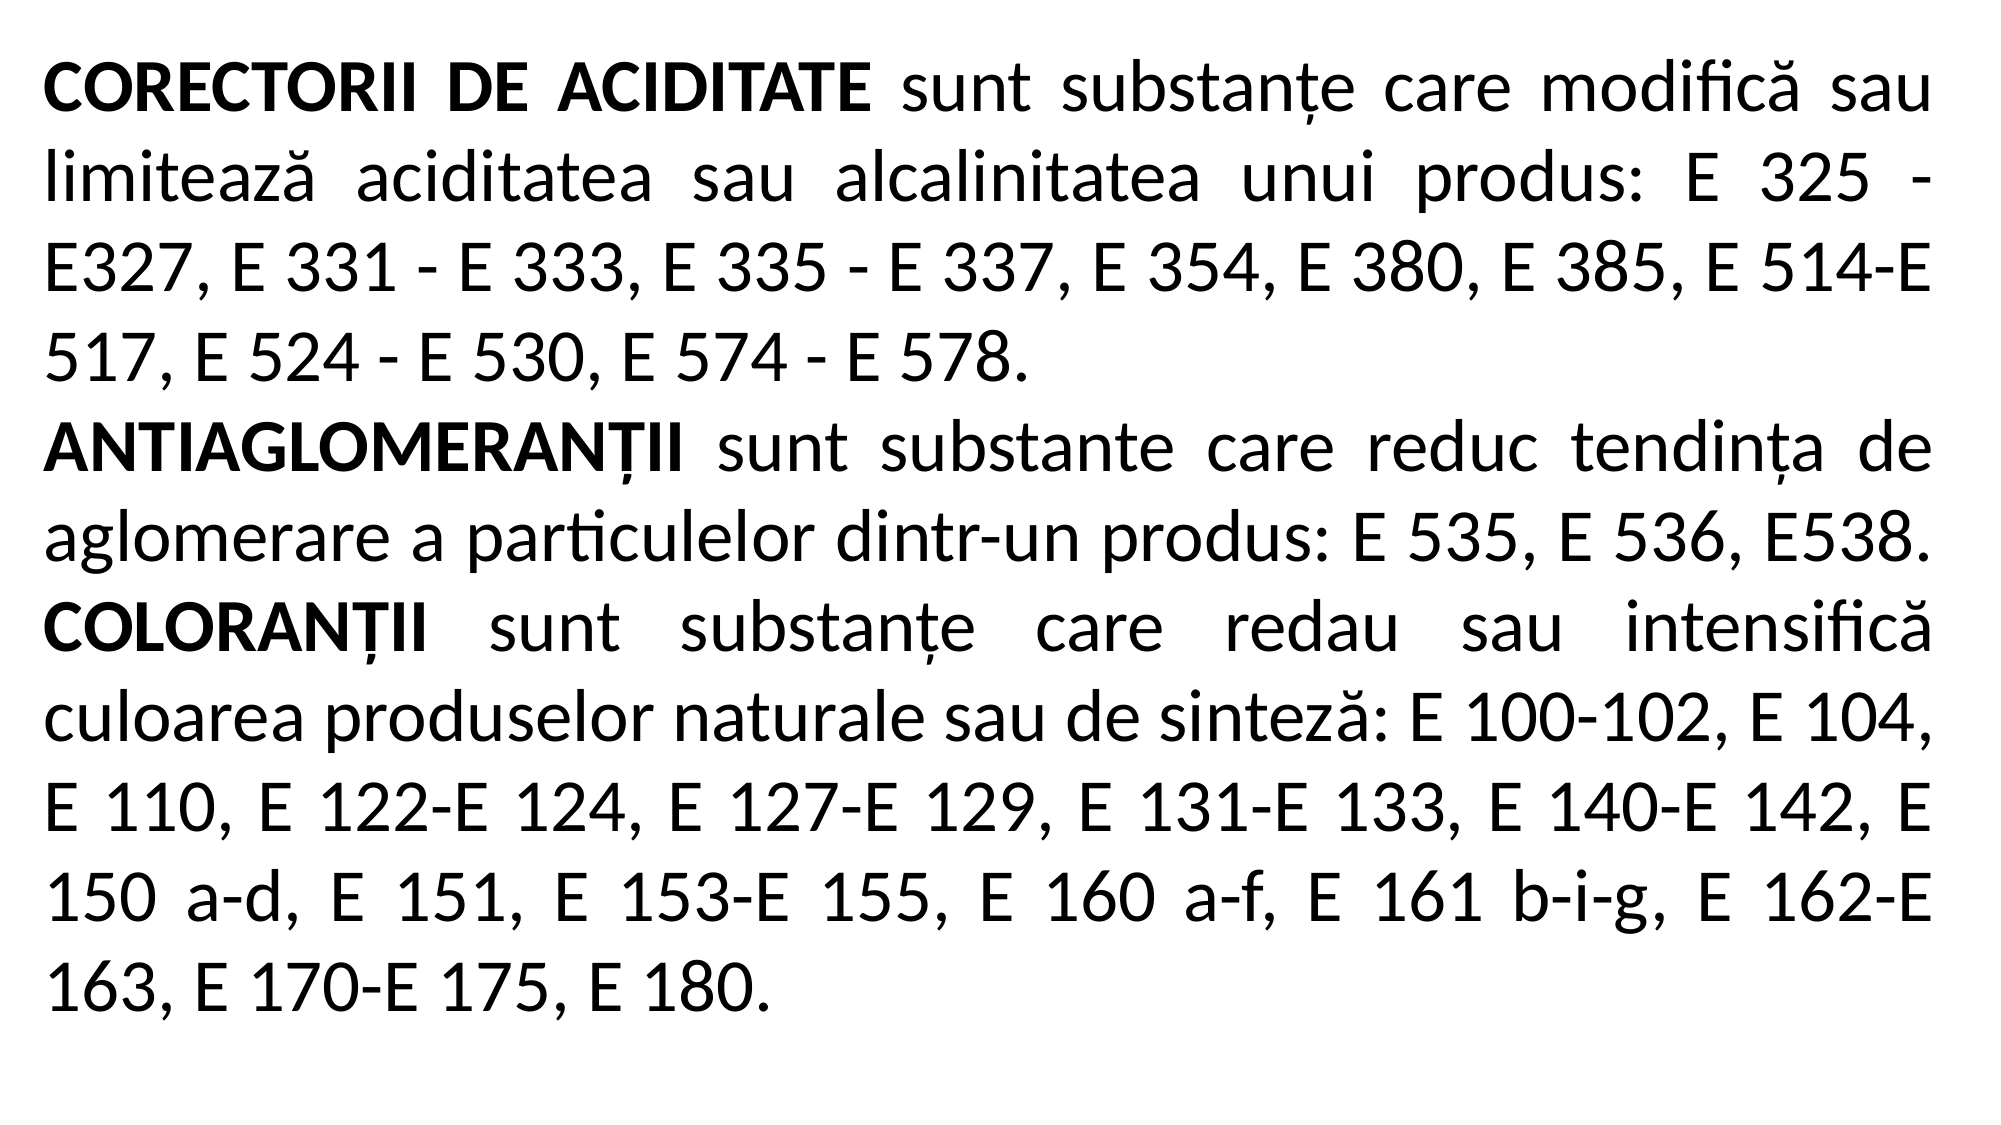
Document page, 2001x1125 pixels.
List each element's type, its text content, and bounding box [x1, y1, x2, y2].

text_box CORECTORII DE ACIDITATE sunt substanțe care modifică sau limitează aciditatea sau alcalinitatea unui produs: E 325 - E327, E 331 - E 333, E 335 - E 337, E 354, E 380, E 385, E 514-E 517, E 524 - E 530, E 574 - E 578. ANTIAGLOMERANȚII sunt substante care reduc tendința de aglomerare a particulelor dintr-un produs: E 535, E 536, E538. COLORANȚII sunt substanțe care redau sau intensifică culoarea produselor naturale sau de sinteză: E 100-102, E 104, E 110, E 122-E 124, E 127-E 129, E 131-E 133, E 140-E 142, E 150 a-d, E 151, E 153-E 155, E 160 a-f, E 161 b-i-g, E 162-E 163, E 170-E 175, E 180. [29, 29, 1950, 1034]
